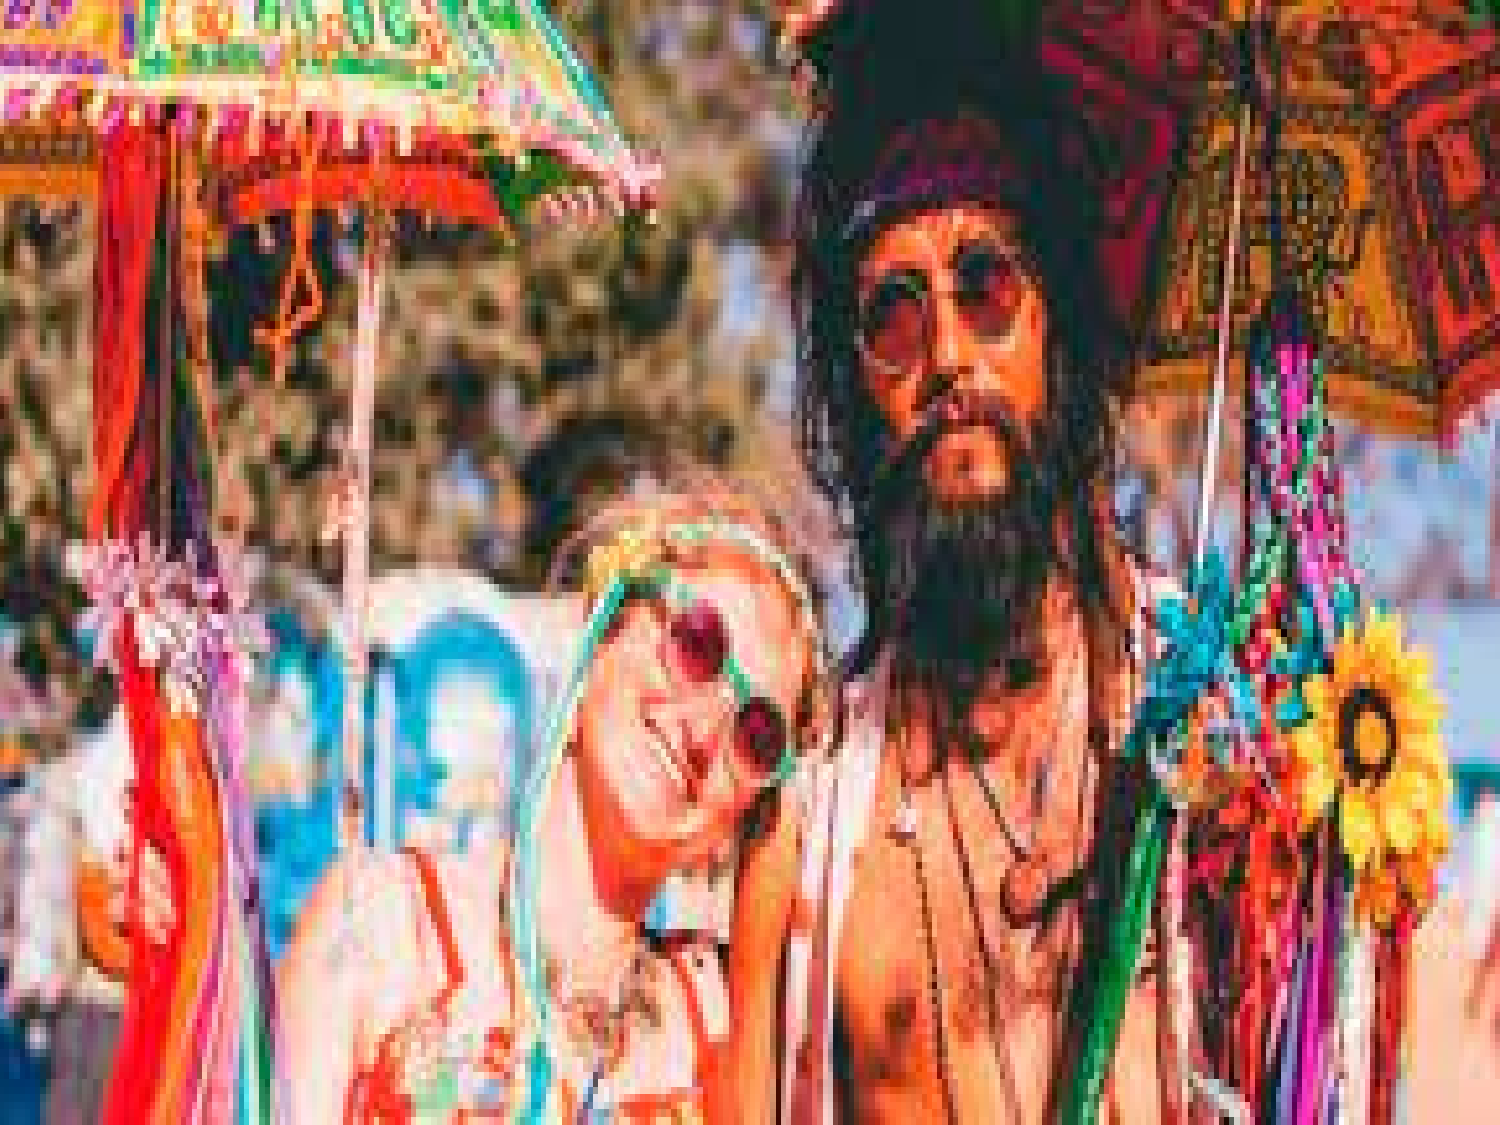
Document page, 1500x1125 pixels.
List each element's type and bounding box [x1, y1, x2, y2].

list [0, 0, 1500, 1125]
